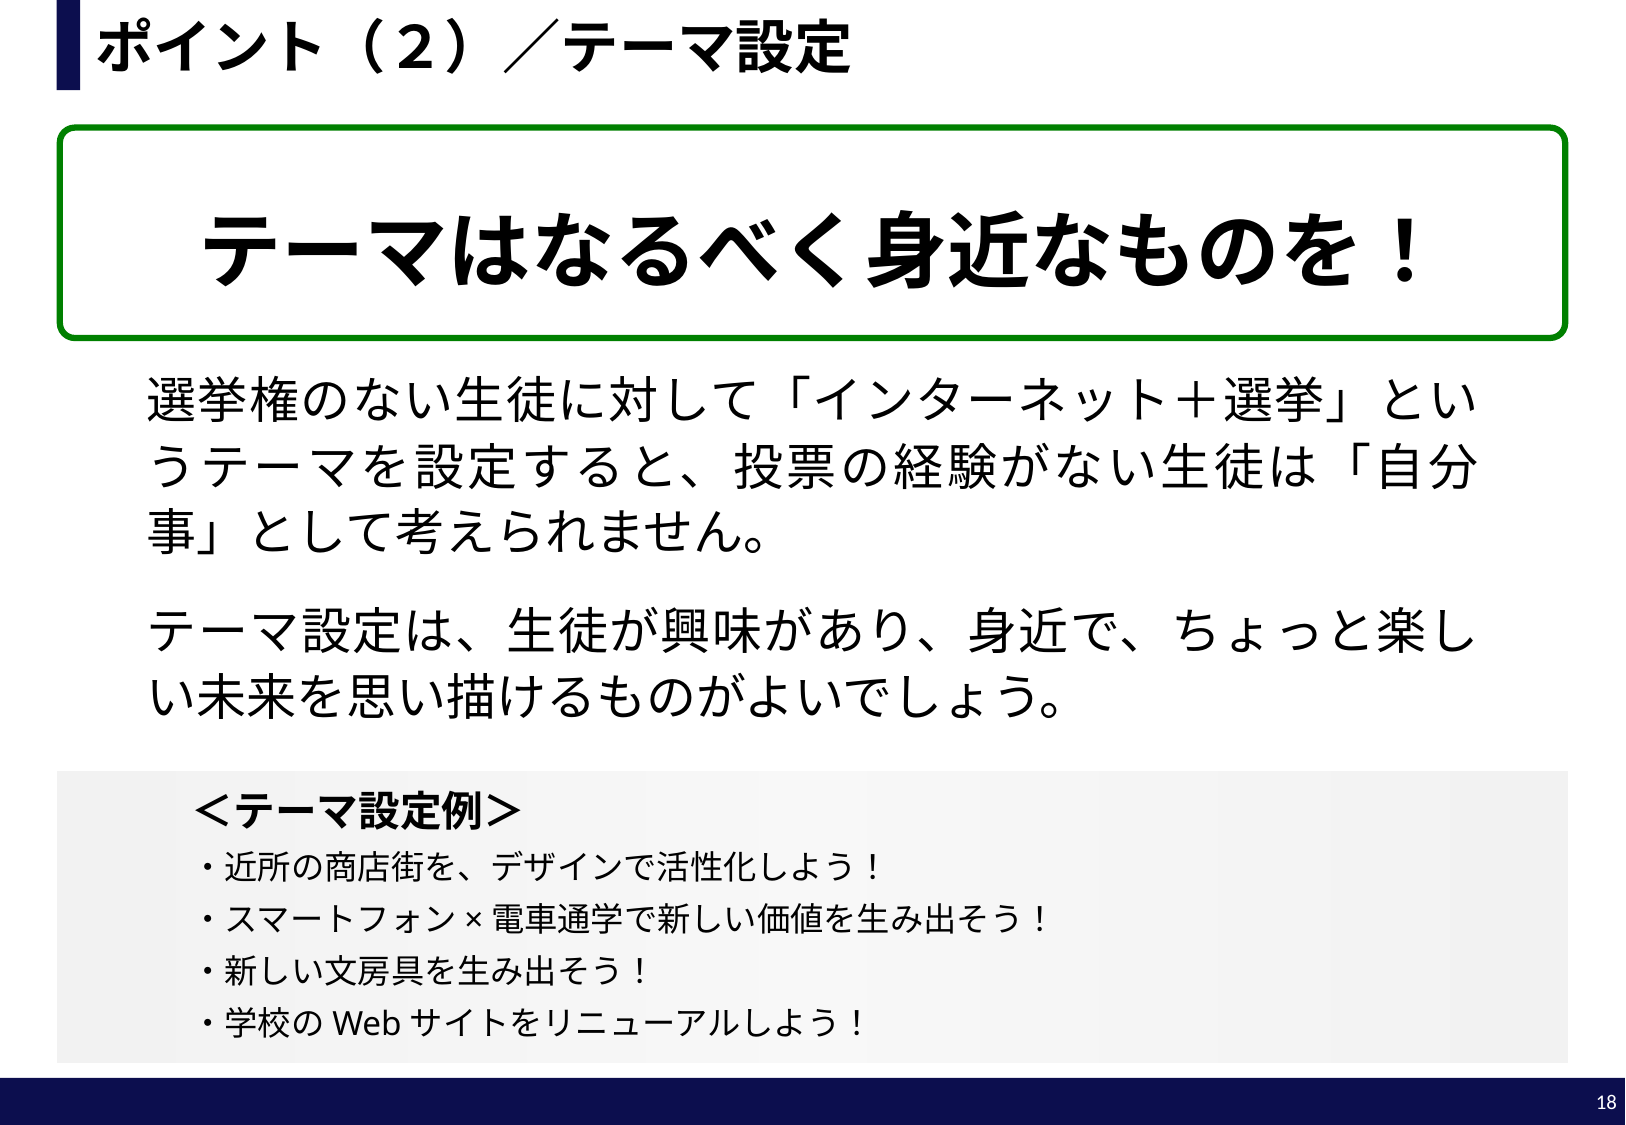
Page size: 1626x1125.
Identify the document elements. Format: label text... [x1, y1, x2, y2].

text_box 選挙権のない生徒に対して「インターネット＋選挙」というテーマを設定すると、投票の経験がない生徒は「自分事」として考えられません。 テーマ設定は、生徒が興味があり、身近で、ちょっと楽しい未来を思い描けるものがよいでしょう。 [128, 351, 1496, 738]
text_box ＜テーマ設定例＞ ・近所の商店街を、デザインで活性化しよう！ ・スマートフォン×電車通学で新しい価値を生み出そう！ ・新しい文房具を生み出そう！ ・学校のWebサイトをリニューアルしよう！ [173, 772, 1075, 1054]
text_box [57, 771, 1568, 1063]
text_box テーマはなるべく身近なものを！ [57, 125, 1568, 341]
title ポイント（２）／テーマ設定 [80, 0, 1604, 91]
